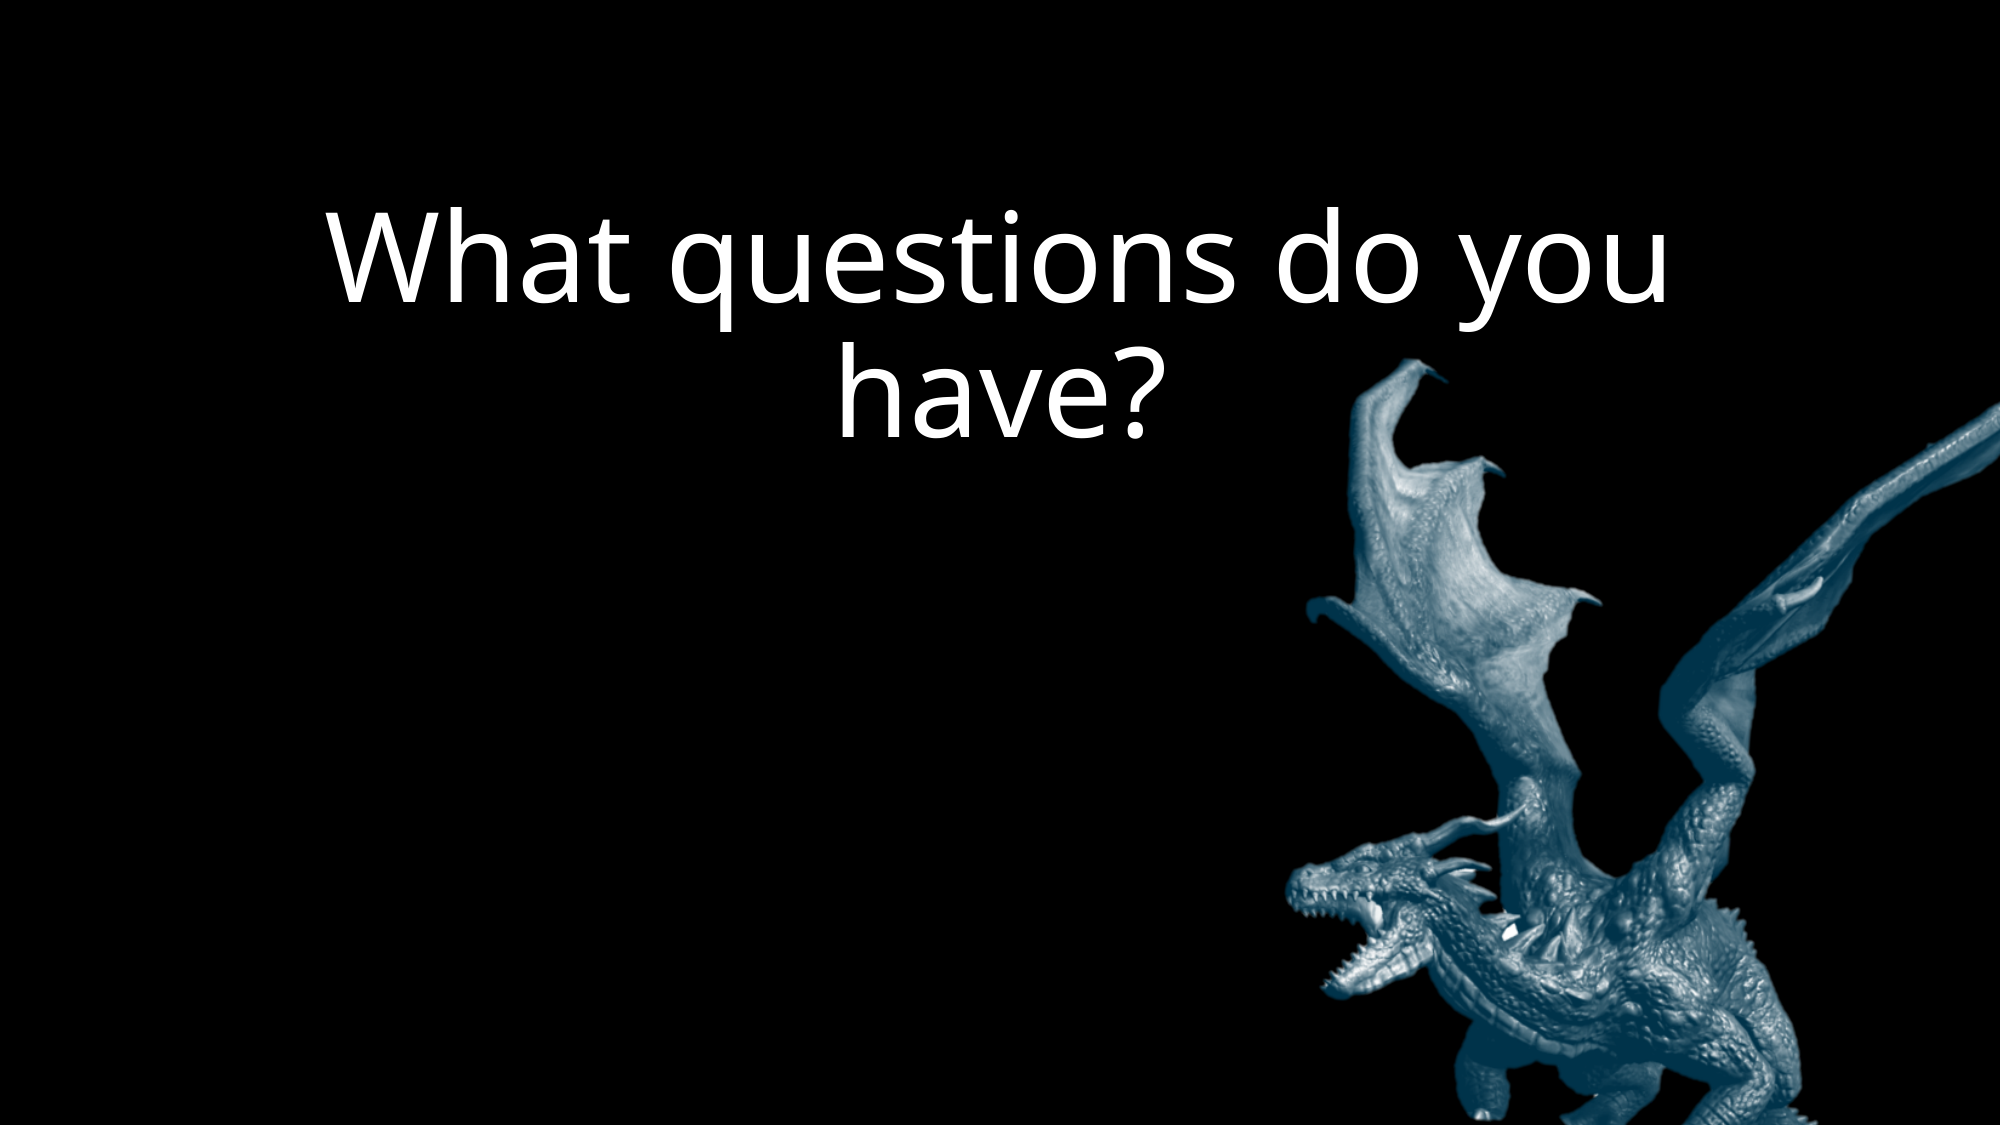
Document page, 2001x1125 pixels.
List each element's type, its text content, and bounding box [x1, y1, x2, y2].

title What questions do you have? [249, 184, 1033, 576]
picture [996, 72, 2000, 1125]
